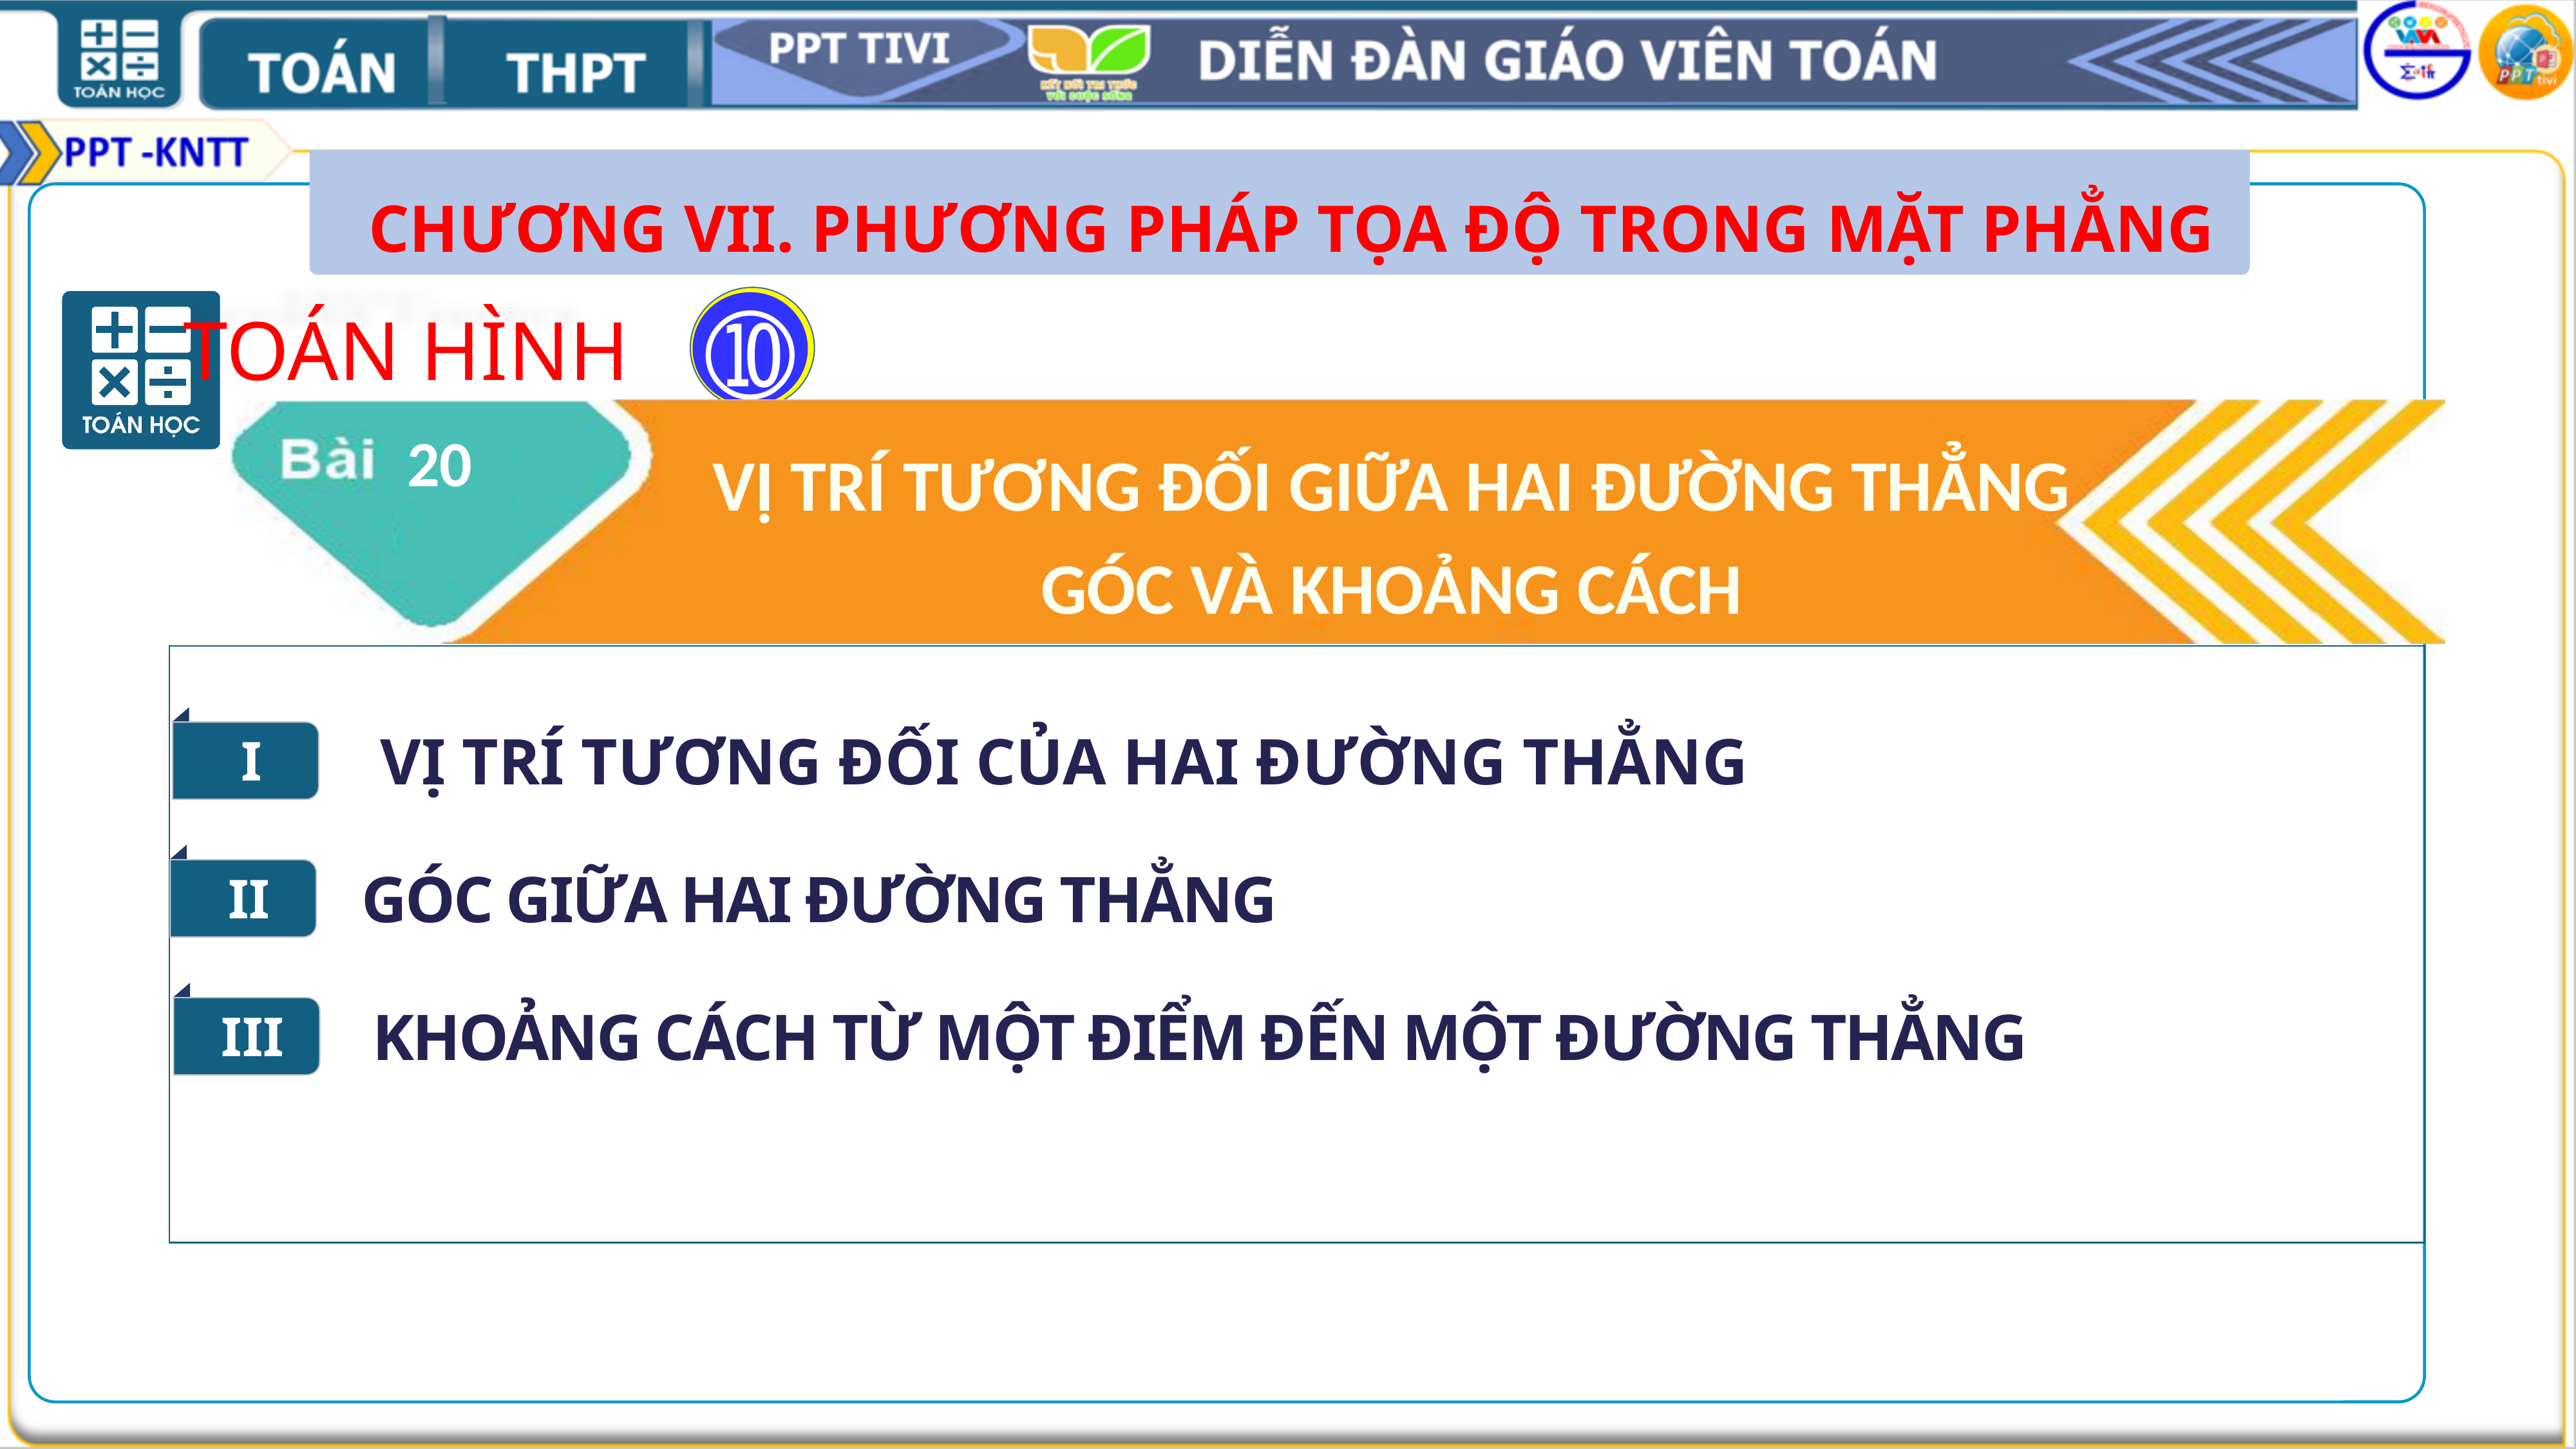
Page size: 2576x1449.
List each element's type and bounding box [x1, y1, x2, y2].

picture [0, 0, 2576, 1449]
text_box [171, 707, 1786, 803]
text_box [169, 844, 1298, 941]
text_box [229, 399, 2445, 644]
text_box [172, 982, 2056, 1079]
text_box [29, 149, 2425, 1402]
